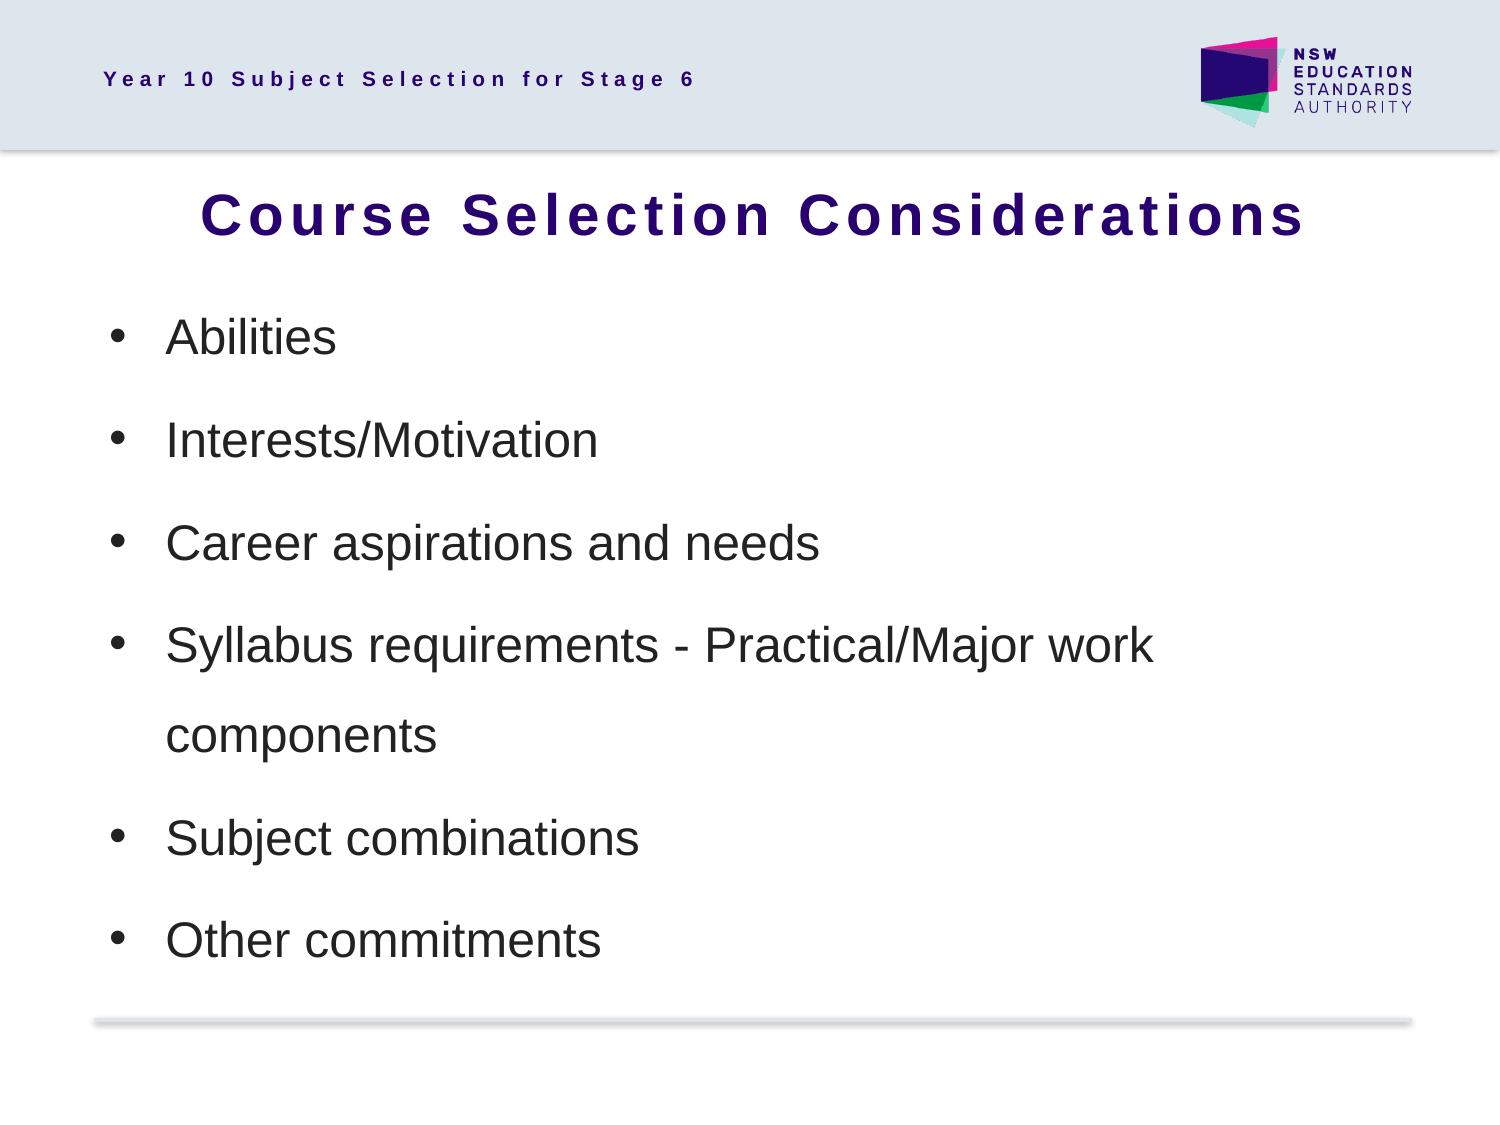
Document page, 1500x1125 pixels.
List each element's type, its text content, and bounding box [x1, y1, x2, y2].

list Abilities Interests/Motivation Career aspirations and needs Syllabus requirements - Practical/Major work components Subject combinations Other commitments [94, 267, 1412, 963]
picture [1192, 29, 1418, 135]
list Course Selection Considerations [88, 170, 1418, 268]
list Year 10 Subject Selection for Stage 6 [88, 57, 1031, 107]
